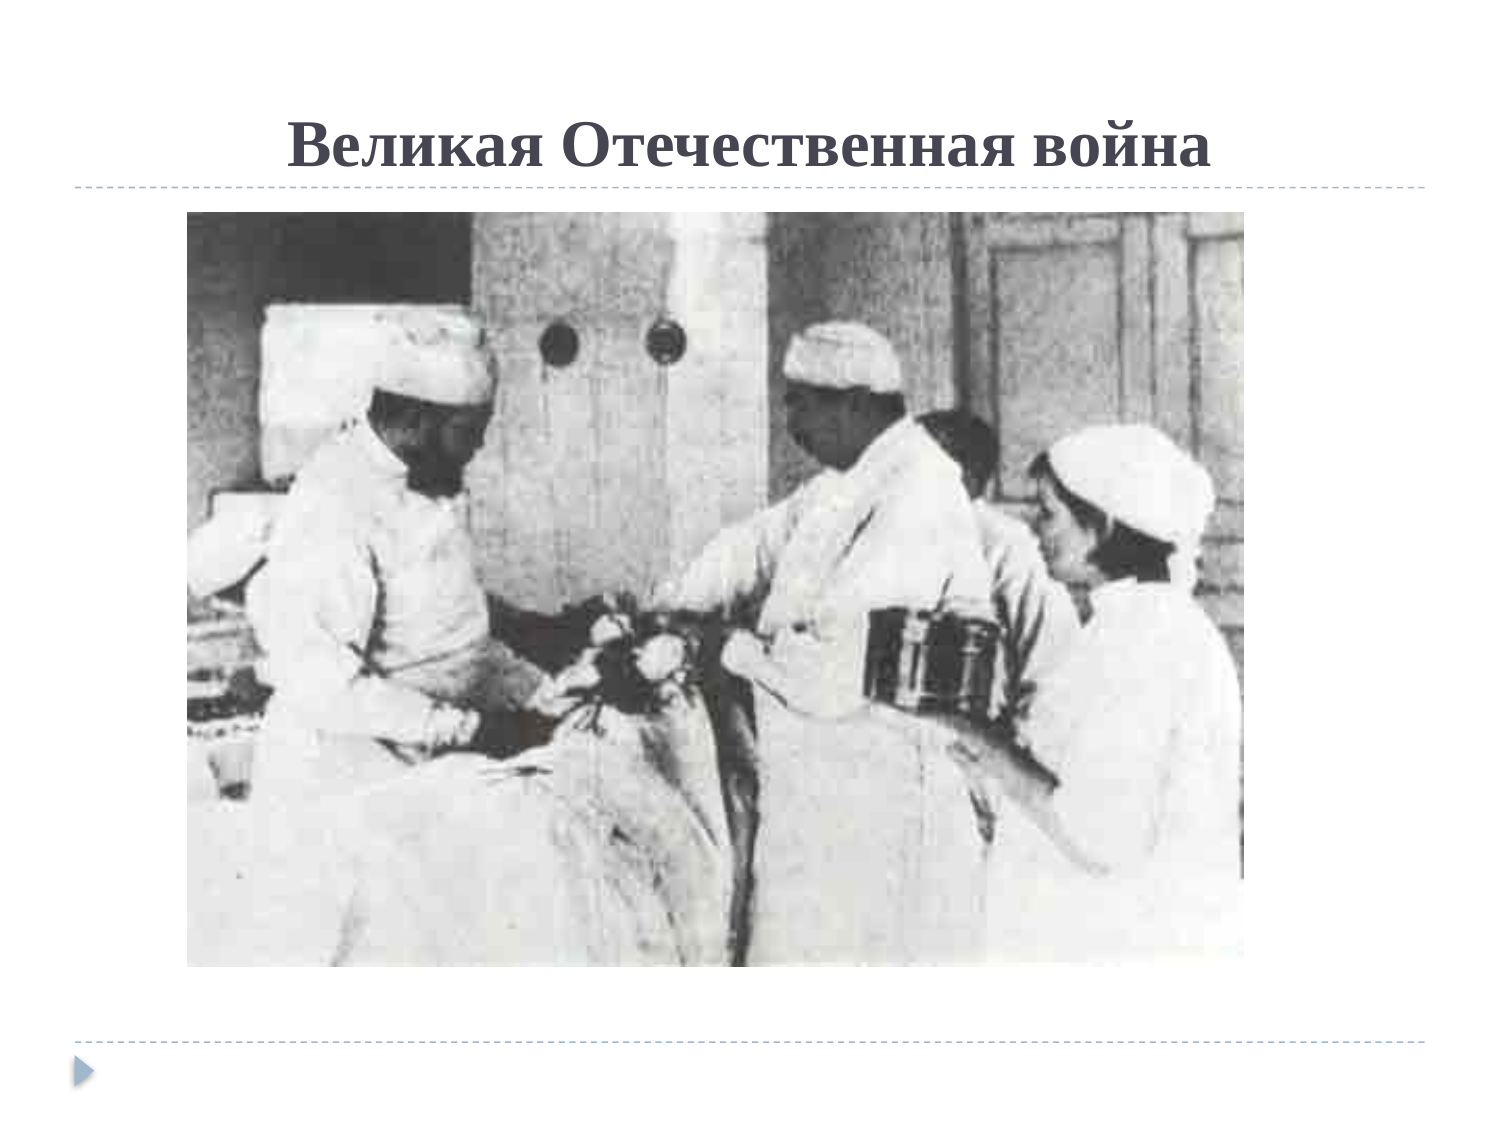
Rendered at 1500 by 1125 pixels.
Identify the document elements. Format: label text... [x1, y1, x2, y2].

title Великая Отечественная война [75, 24, 1425, 188]
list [187, 212, 1244, 967]
